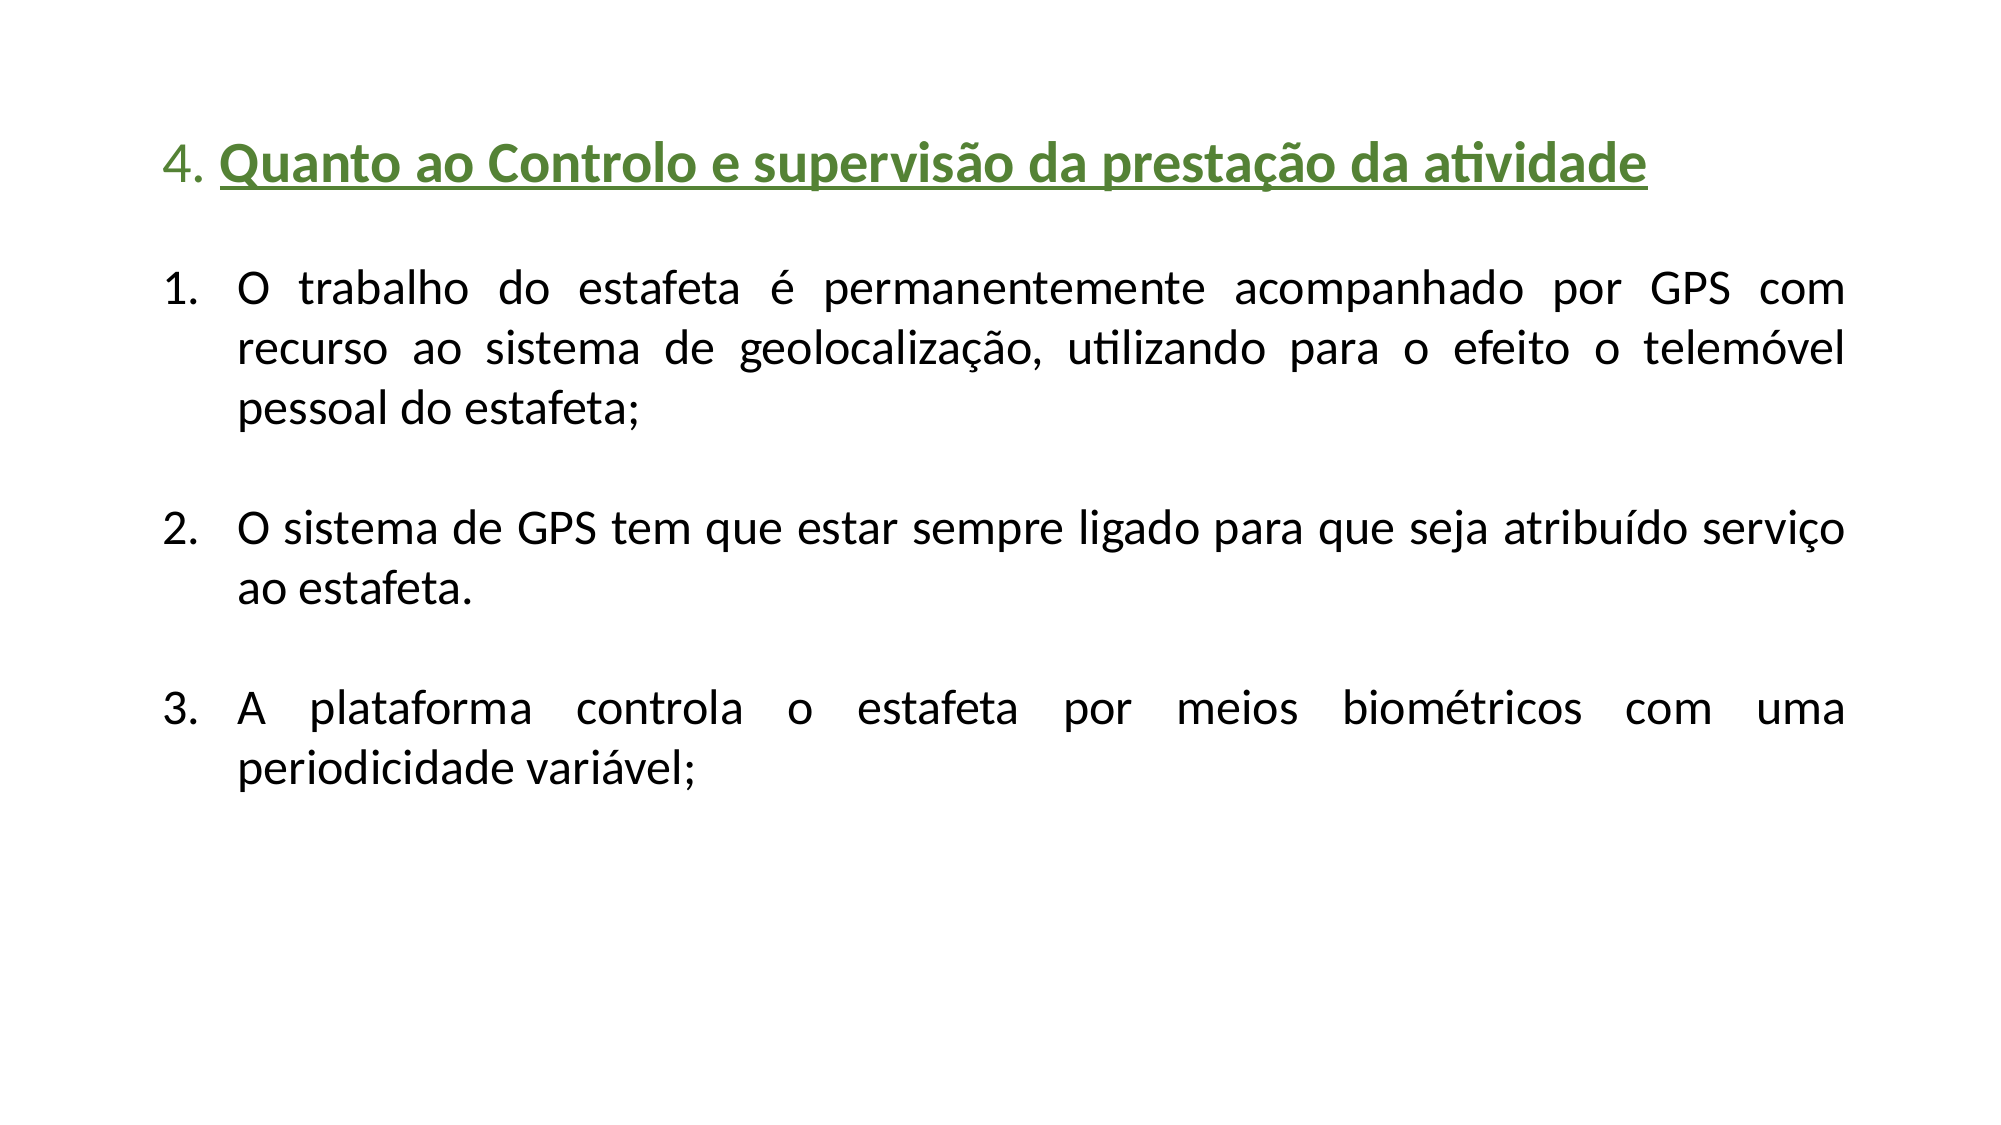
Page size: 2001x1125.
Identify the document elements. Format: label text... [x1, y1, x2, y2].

text_box 4. Quanto ao Controlo e supervisão da prestação da atividade O trabalho do estafeta é permanentemente acompanhado por GPS com recurso ao sistema de geolocalização, utilizando para o efeito o telemóvel pessoal do estafeta; O sistema de GPS tem que estar sempre ligado para que seja atribuído serviço ao estafeta. A plataforma controla o estafeta por meios biométricos com uma periodicidade variável; [147, 116, 1862, 862]
